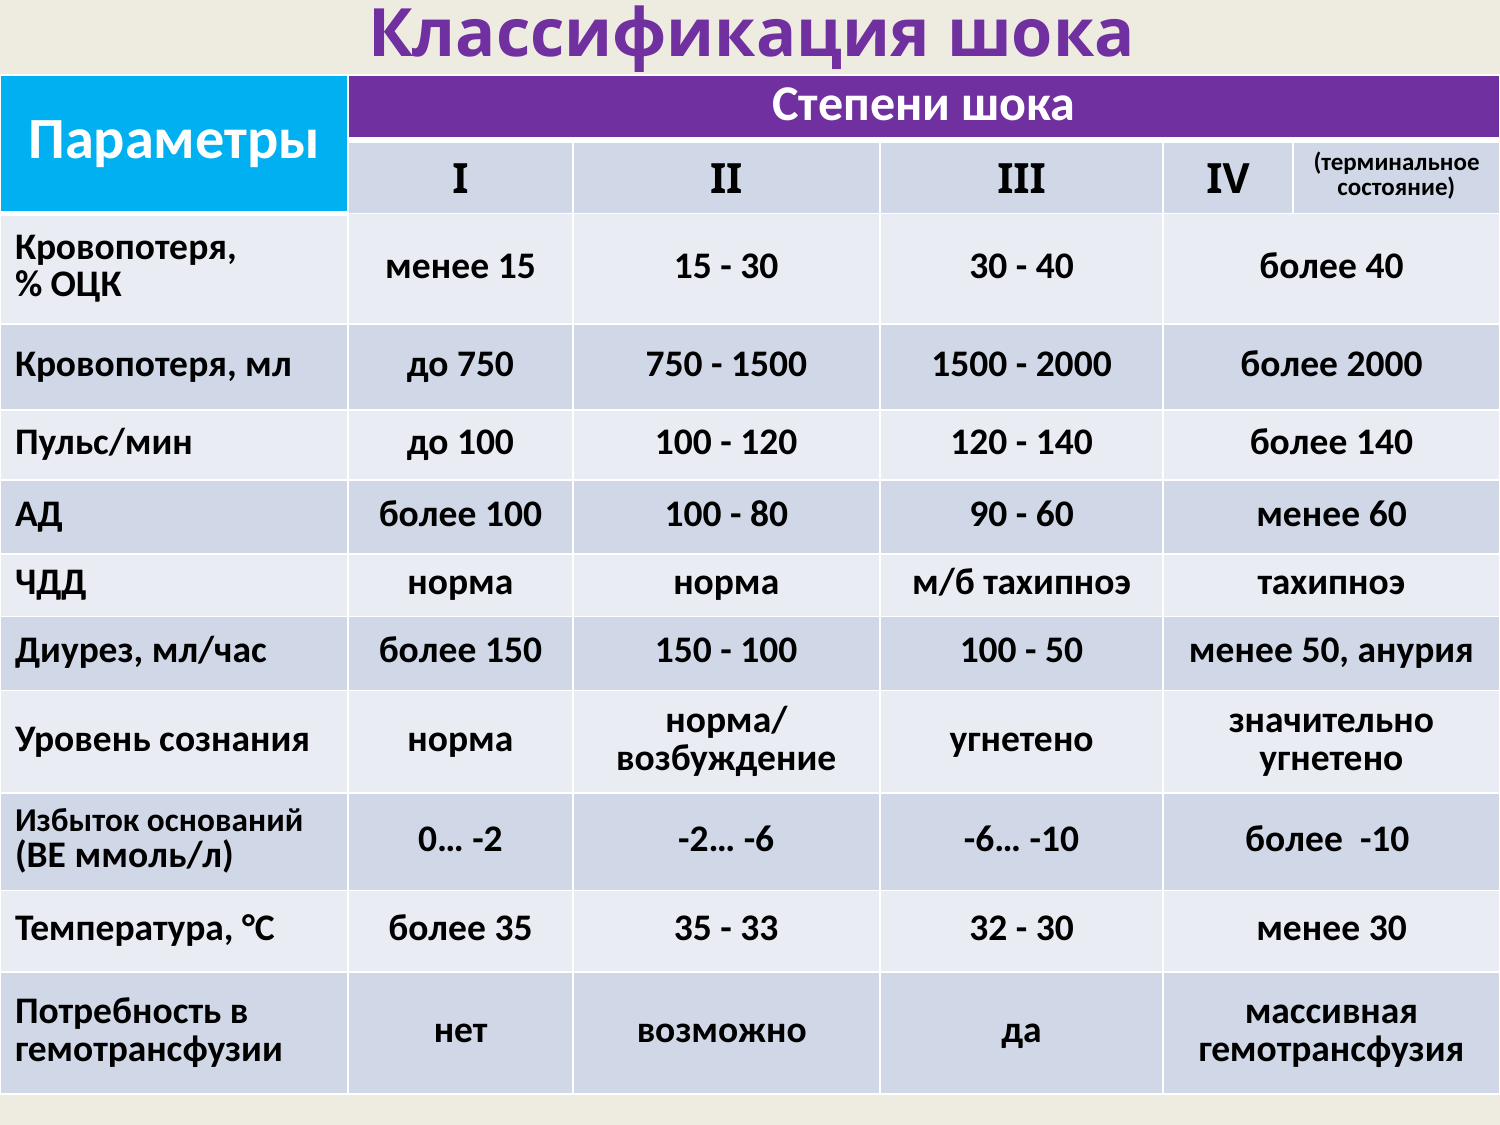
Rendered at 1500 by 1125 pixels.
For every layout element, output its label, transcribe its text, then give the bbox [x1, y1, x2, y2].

table_cell 750 - 1500 [574, 325, 879, 409]
table_cell 100 - 80 [574, 481, 879, 553]
table_cell 90 - 60 [881, 481, 1162, 553]
table_cell м/б тахипноэ [881, 555, 1162, 616]
table_cell массивная гемотрансфузия [1164, 973, 1499, 1093]
table_cell нет [349, 973, 572, 1093]
table_cell ЧДД [1, 555, 347, 616]
table_cell 30 - 40 [881, 214, 1162, 323]
table_cell I [349, 143, 572, 213]
table_cell норма/ возбуждение [574, 691, 879, 792]
table_cell норма [349, 555, 572, 616]
table_cell II [574, 143, 879, 213]
table_cell менее 30 [1164, 891, 1499, 971]
table_cell 150 - 100 [574, 617, 879, 690]
table_cell менее 15 [349, 214, 572, 323]
table_cell норма [574, 555, 879, 616]
table_cell 15 - 30 [574, 214, 879, 323]
table_cell 35 - 33 [574, 891, 879, 971]
table_cell АД [1, 481, 347, 553]
table_cell III [881, 143, 1162, 213]
table_cell Кровопотеря, % ОЦК [1, 216, 347, 323]
title Классификация шока [1, 0, 1500, 60]
table_cell 100 - 50 [881, 617, 1162, 690]
table_cell угнетено [881, 691, 1162, 792]
table_cell более 150 [349, 617, 572, 690]
table_cell -2… -6 [574, 794, 879, 890]
table_cell Пульс/мин [1, 411, 347, 479]
table_cell -6… -10 [881, 794, 1162, 890]
table_header Параметры [1, 76, 347, 211]
table_cell возможно [574, 973, 879, 1093]
table_cell 100 - 120 [574, 411, 879, 479]
table_cell Диурез, мл/час [1, 617, 347, 690]
table_cell (терминальное состояние) [1294, 143, 1499, 213]
table_cell Температура, °С [1, 891, 347, 971]
table_cell норма [349, 691, 572, 792]
table_cell 120 - 140 [881, 411, 1162, 479]
table_cell более 2000 [1164, 325, 1499, 409]
table_cell Потребность в гемотрансфузии [1, 973, 347, 1093]
table_cell Кровопотеря, мл [1, 325, 347, 409]
table_cell более 40 [1164, 214, 1499, 323]
table_cell Уровень сознания [1, 691, 347, 792]
table_cell 0… -2 [349, 794, 572, 890]
table_cell 32 - 30 [881, 891, 1162, 971]
table_cell значительно угнетено [1164, 691, 1499, 792]
table_cell тахипноэ [1164, 555, 1499, 616]
table_cell менее 60 [1164, 481, 1499, 553]
table_cell Избыток оснований (BE ммоль/л) [1, 794, 347, 890]
table_cell до 100 [349, 411, 572, 479]
table_cell более 35 [349, 891, 572, 971]
table_cell 1500 - 2000 [881, 325, 1162, 409]
table_cell более -10 [1164, 794, 1499, 890]
table_cell более 100 [349, 481, 572, 553]
table_cell до 750 [349, 325, 572, 409]
table_cell более 140 [1164, 411, 1499, 479]
table_cell менее 50, анурия [1164, 617, 1499, 690]
table_cell да [881, 973, 1162, 1093]
table_header Степени шока [349, 76, 1499, 137]
table_cell IV [1164, 143, 1292, 213]
